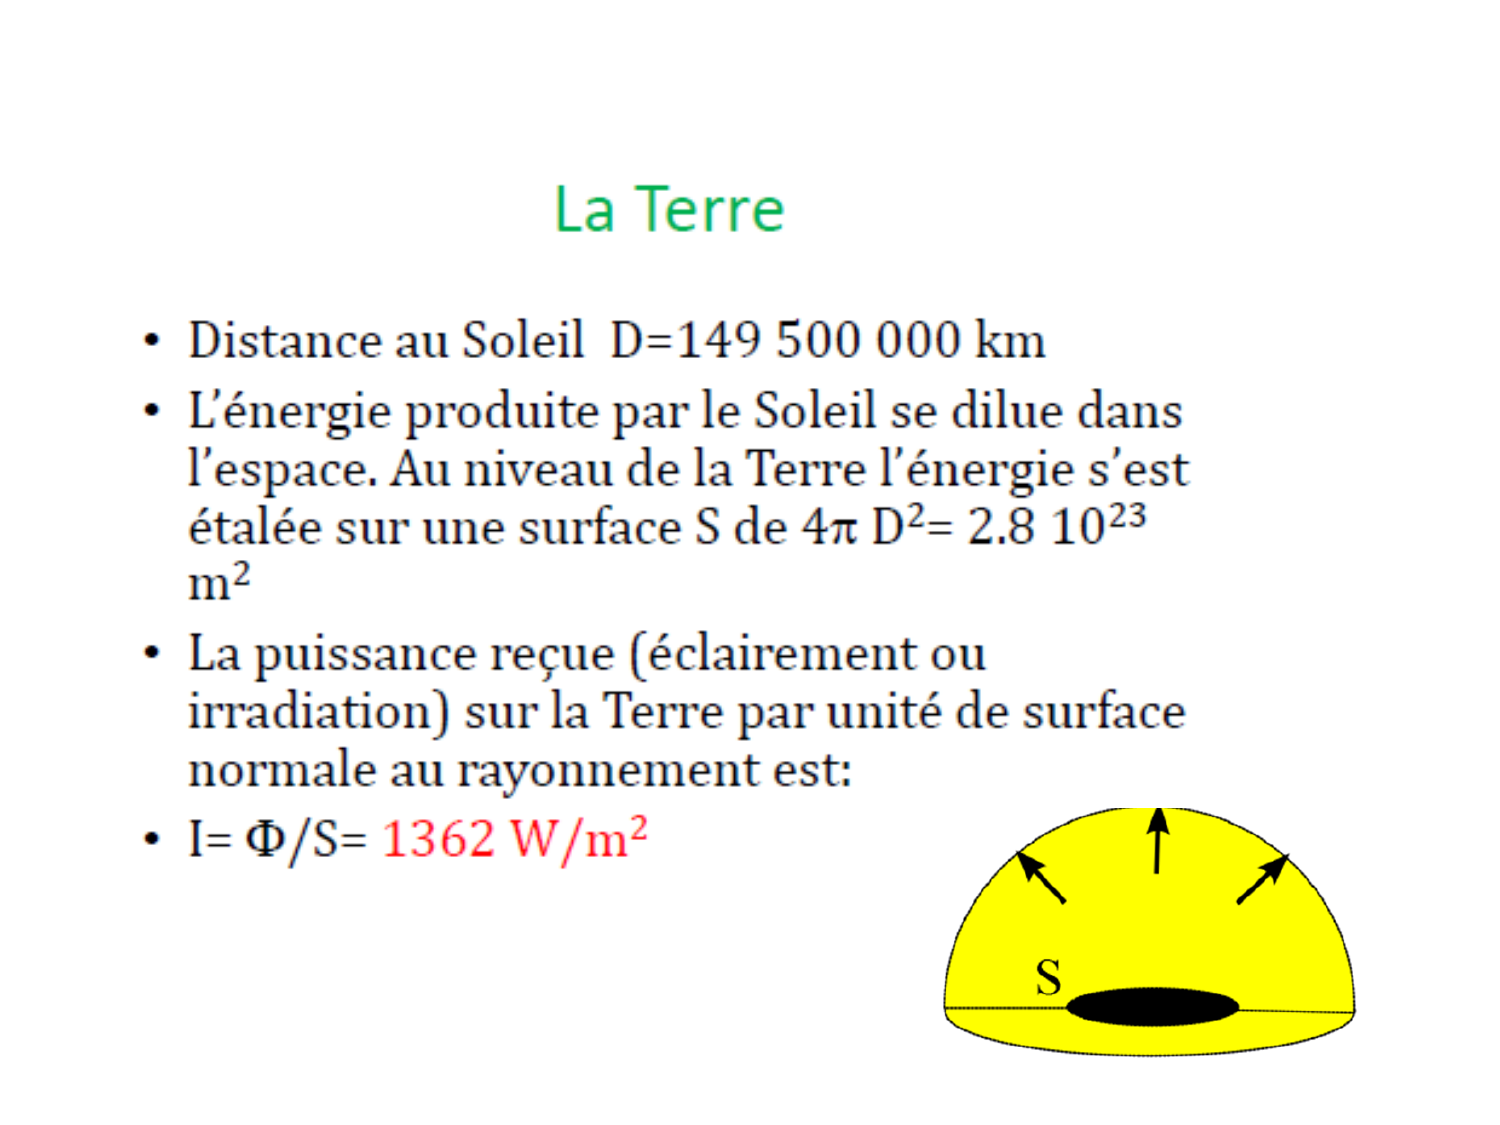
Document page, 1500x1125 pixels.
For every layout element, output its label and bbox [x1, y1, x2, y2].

picture [116, 140, 1450, 1083]
